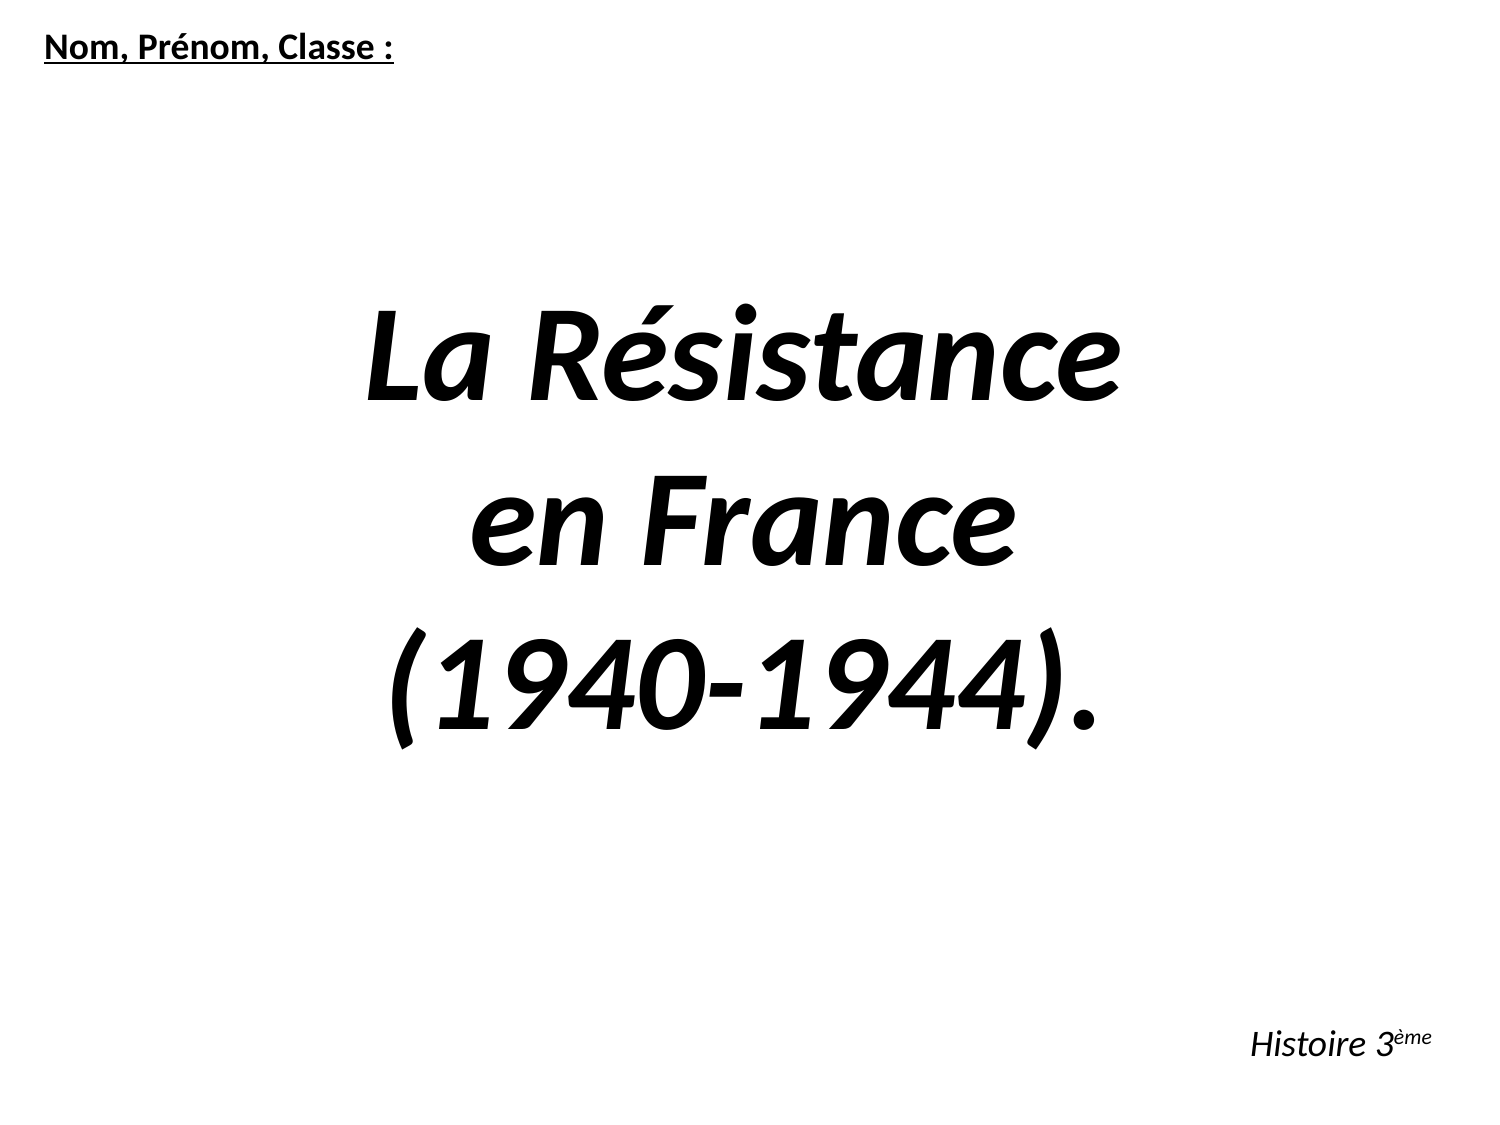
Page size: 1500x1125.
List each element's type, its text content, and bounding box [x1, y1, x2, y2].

text_box Nom, Prénom, Classe : [29, 14, 1272, 75]
text_box La Résistance en France (1940-1944). [64, 255, 1424, 765]
text_box Histoire 3ème [1068, 1011, 1447, 1072]
